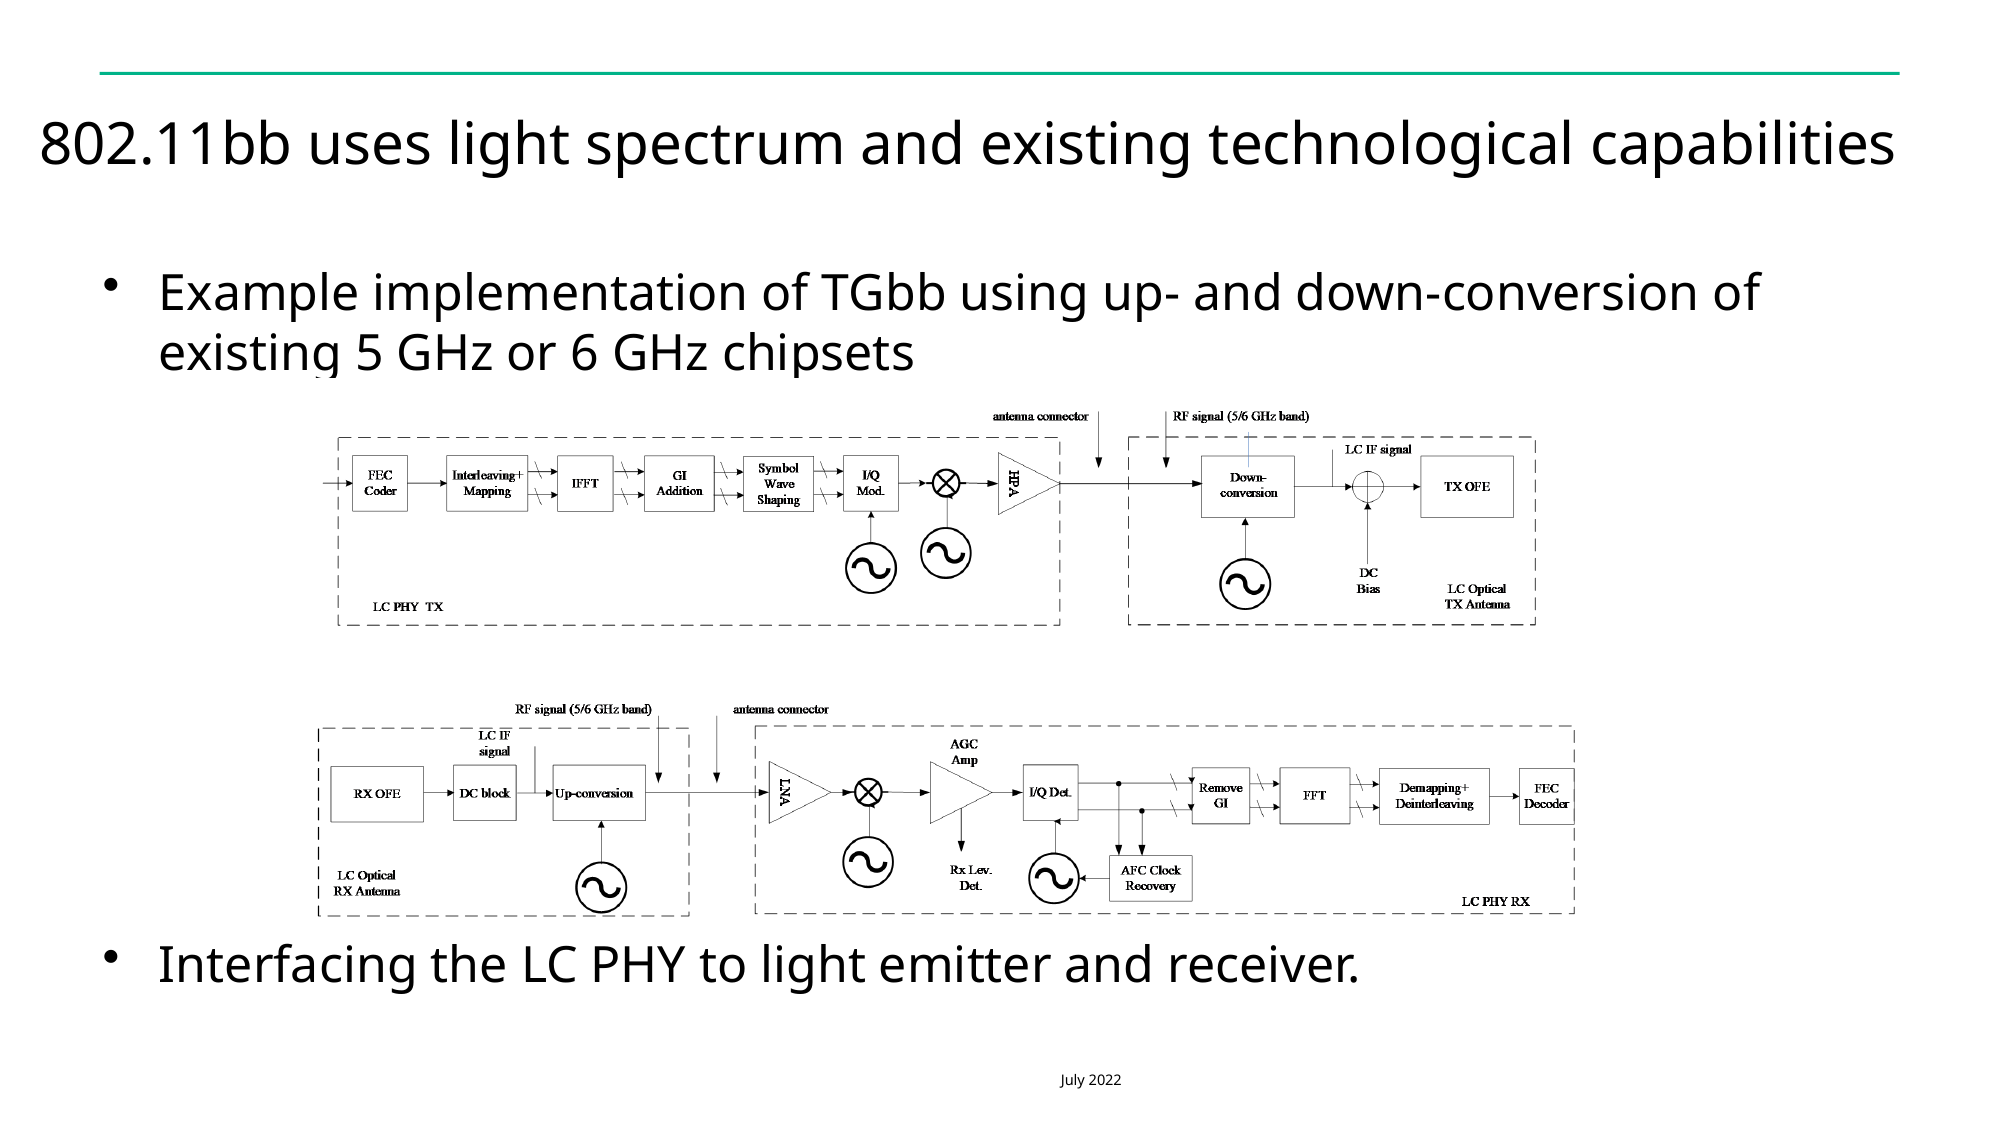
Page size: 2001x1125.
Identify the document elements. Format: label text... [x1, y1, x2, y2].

title 802.11bb uses light spectrum and existing technological capabilities [18, 114, 1919, 203]
picture [312, 378, 1575, 929]
text_box Example implementation of TGbb using up- and down-conversion of existing 5 GHz or 6 GHz chipsets Interfacing the LC PHY to light emitter and receiver. [87, 253, 1800, 1055]
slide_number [1009, 1054, 1173, 1089]
